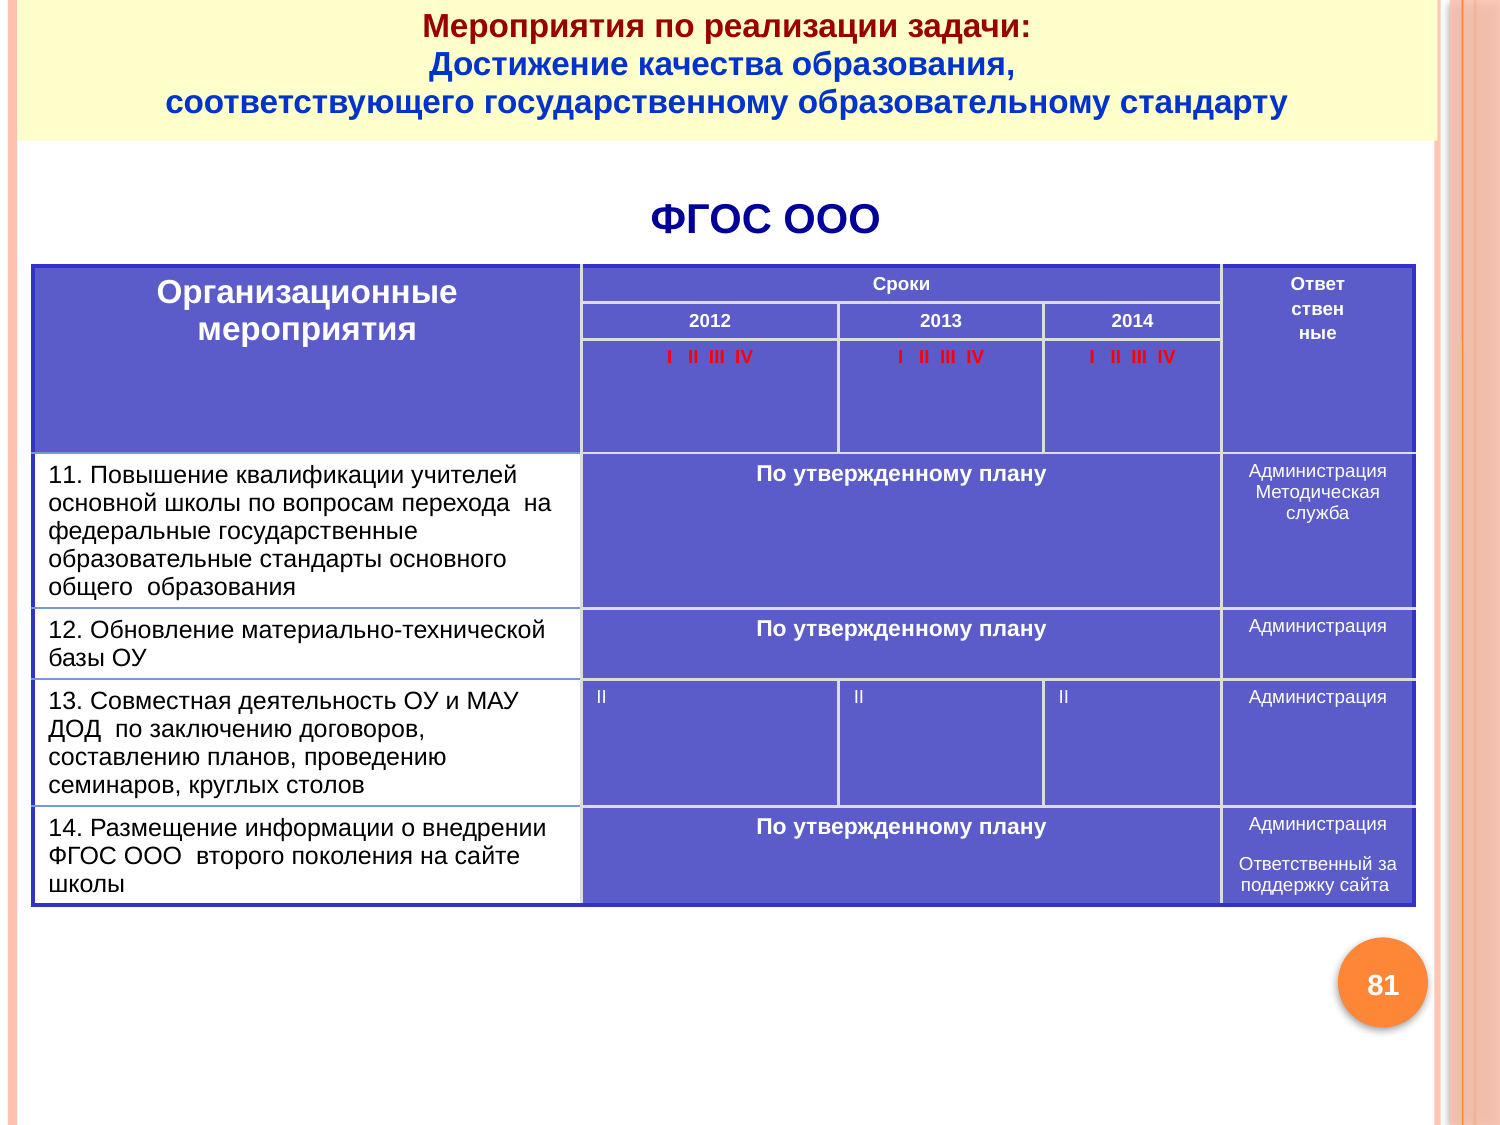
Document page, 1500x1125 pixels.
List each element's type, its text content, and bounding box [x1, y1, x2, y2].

table_cell Администрация Методическая служба [1223, 454, 1412, 607]
text_box ФГОС ООО [635, 184, 922, 249]
table_cell По утвержденному плану [583, 610, 1220, 678]
table_cell Администрация [1223, 610, 1412, 678]
table_cell Администрация Ответственный за поддержку сайта [1223, 808, 1412, 903]
table_header Сроки [583, 268, 1220, 301]
table_cell I II III IV [1045, 341, 1220, 452]
table_cell По утвержденному плану [583, 454, 1220, 607]
table_cell 2014 [1045, 304, 1220, 338]
table_cell 11. Повышение квалификации учителей основной школы по вопросам перехода на федеральные государственные образовательные стандарты основного общего образования [35, 454, 580, 607]
table_cell II [840, 681, 1042, 805]
table_cell I II III IV [583, 341, 837, 452]
slide_number 81 [1333, 940, 1434, 1027]
table_cell 2012 [583, 304, 837, 338]
table_header Ответ ствен ные [1223, 268, 1412, 452]
table_cell 13. Совместная деятельность ОУ и МАУ ДОД по заключению договоров, составлению планов, проведению семинаров, круглых столов [35, 680, 580, 805]
text_box Мероприятия по реализации задачи: Достижение качества образования, соответствующего государственному образовательному стандарту [17, 0, 1438, 141]
table_cell 12. Обновление материально-технической базы ОУ [35, 609, 580, 678]
table_cell 14. Размещение информации о внедрении ФГОС ООО второго поколения на сайте школы [35, 807, 580, 903]
table_cell I II III IV [840, 341, 1042, 452]
table_cell 2013 [840, 304, 1042, 338]
table_cell Администрация [1223, 681, 1412, 805]
table_cell По утвержденному плану [583, 808, 1220, 903]
table_cell II [583, 681, 837, 805]
table_header Организационные мероприятия [35, 268, 580, 452]
table_cell II [1045, 681, 1220, 805]
